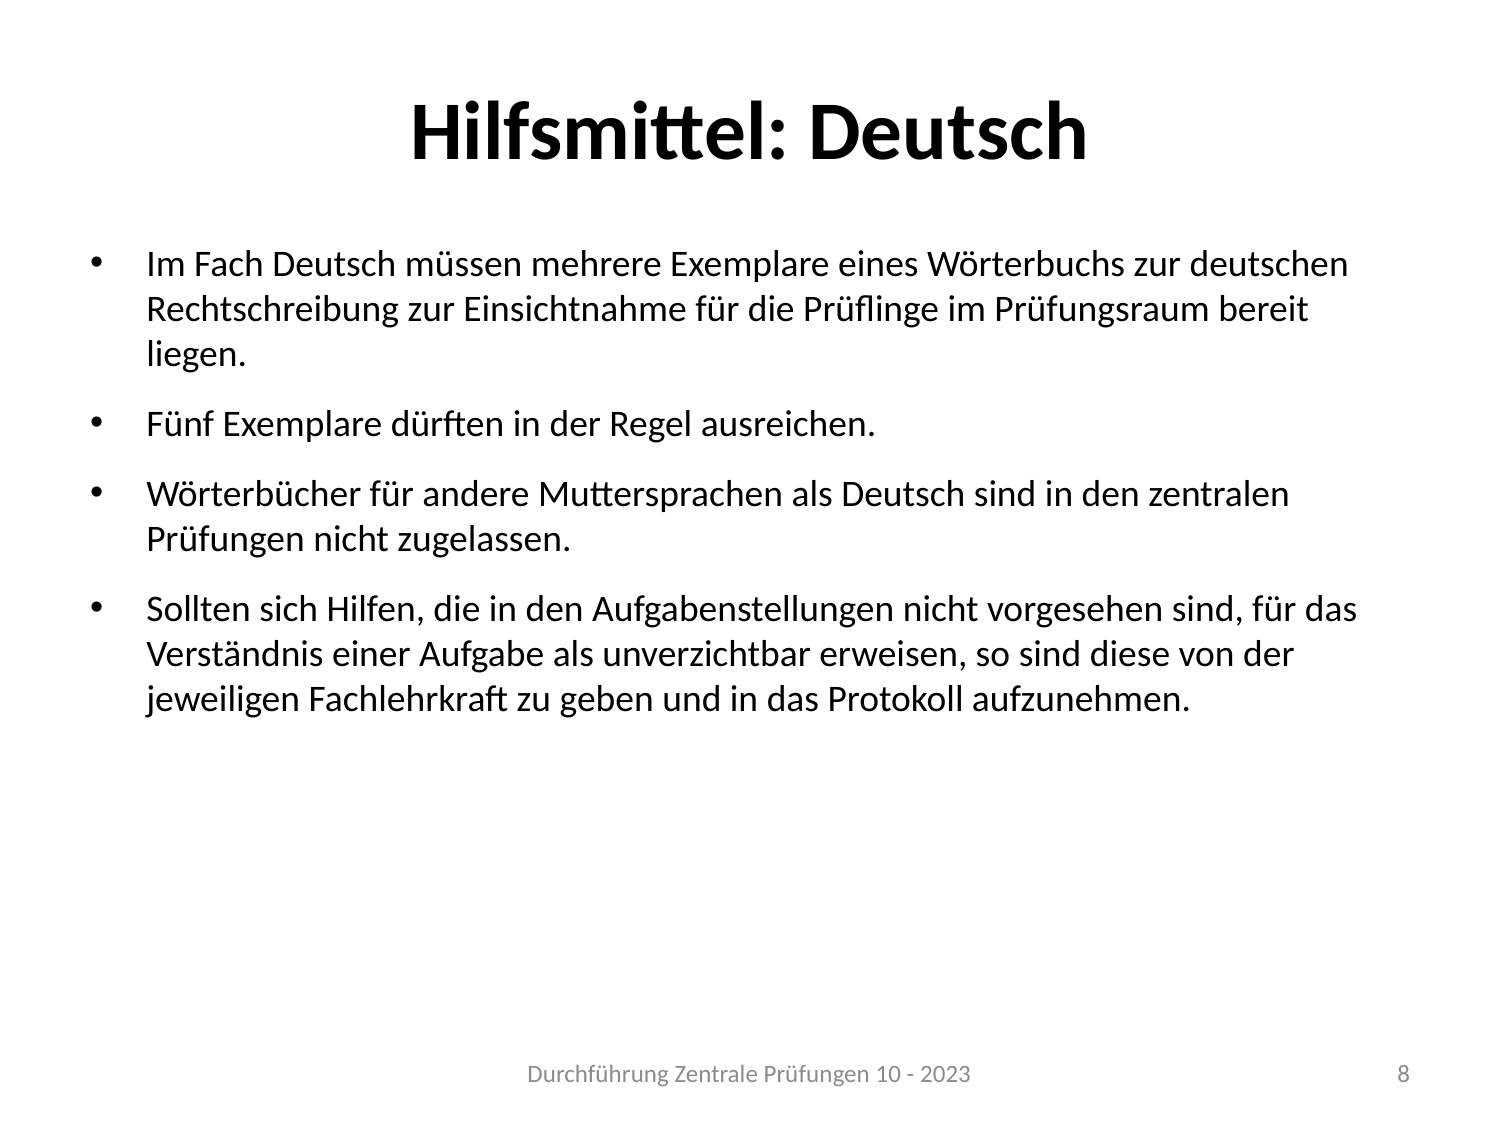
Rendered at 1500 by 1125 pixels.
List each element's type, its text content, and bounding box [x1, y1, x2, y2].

slide_number 8 [1074, 1042, 1425, 1103]
title Hilfsmittel: Deutsch [75, 45, 1425, 209]
list Im Fach Deutsch müssen mehrere Exemplare eines Wörterbuchs zur deutschen Rechtschreibung zur Einsichtnahme für die Prüflinge im Prüfungsraum bereit liegen. Fünf Exemplare dürften in der Regel ausreichen. Wörterbücher für andere Muttersprachen als Deutsch sind in den zentralen Prüfungen nicht zugelassen. Sollten sich Hilfen, die in den Aufgabenstellungen nicht vorgesehen sind, für das Verständnis einer Aufgabe als unverzichtbar erweisen, so sind diese von der jeweiligen Fachlehrkraft zu geben und in das Protokoll aufzunehmen. [75, 231, 1425, 1005]
footer Durchführung Zentrale Prüfungen 10 - 2023 [512, 1042, 988, 1103]
